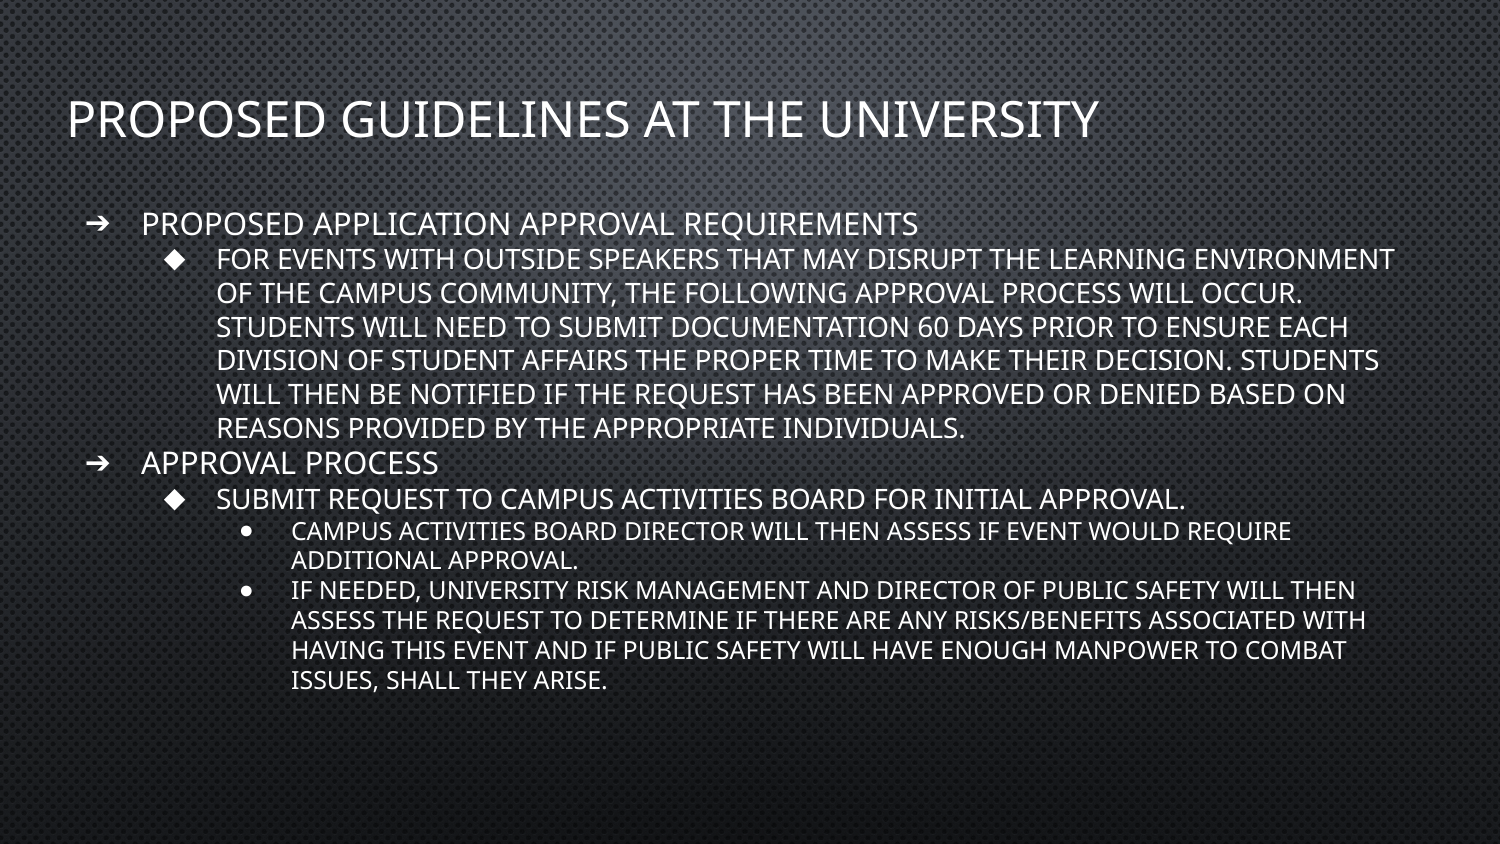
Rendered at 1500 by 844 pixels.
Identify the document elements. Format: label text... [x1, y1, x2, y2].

title Proposed Guidelines at the University [51, 72, 1449, 189]
list Proposed Application Approval Requirements For events with outside speakers that may disrupt the learning environment of the campus community, the following approval process will occur. Students will need to submit documentation 60 days prior to ensure each Division of Student Affairs the proper time to make their decision. Students will then be notified if the request has been approved or denied based on reasons provided by the appropriate individuals. Approval Process Submit request to Campus Activities Board for initial approval. Campus Activities Board Director will then assess if event would require additional approval. If needed, University Risk Management and Director of Public Safety will then assess the request to determine if there are any risks/benefits associated with having this event and if public safety will have enough manpower to combat issues, shall they arise. [51, 189, 1449, 831]
